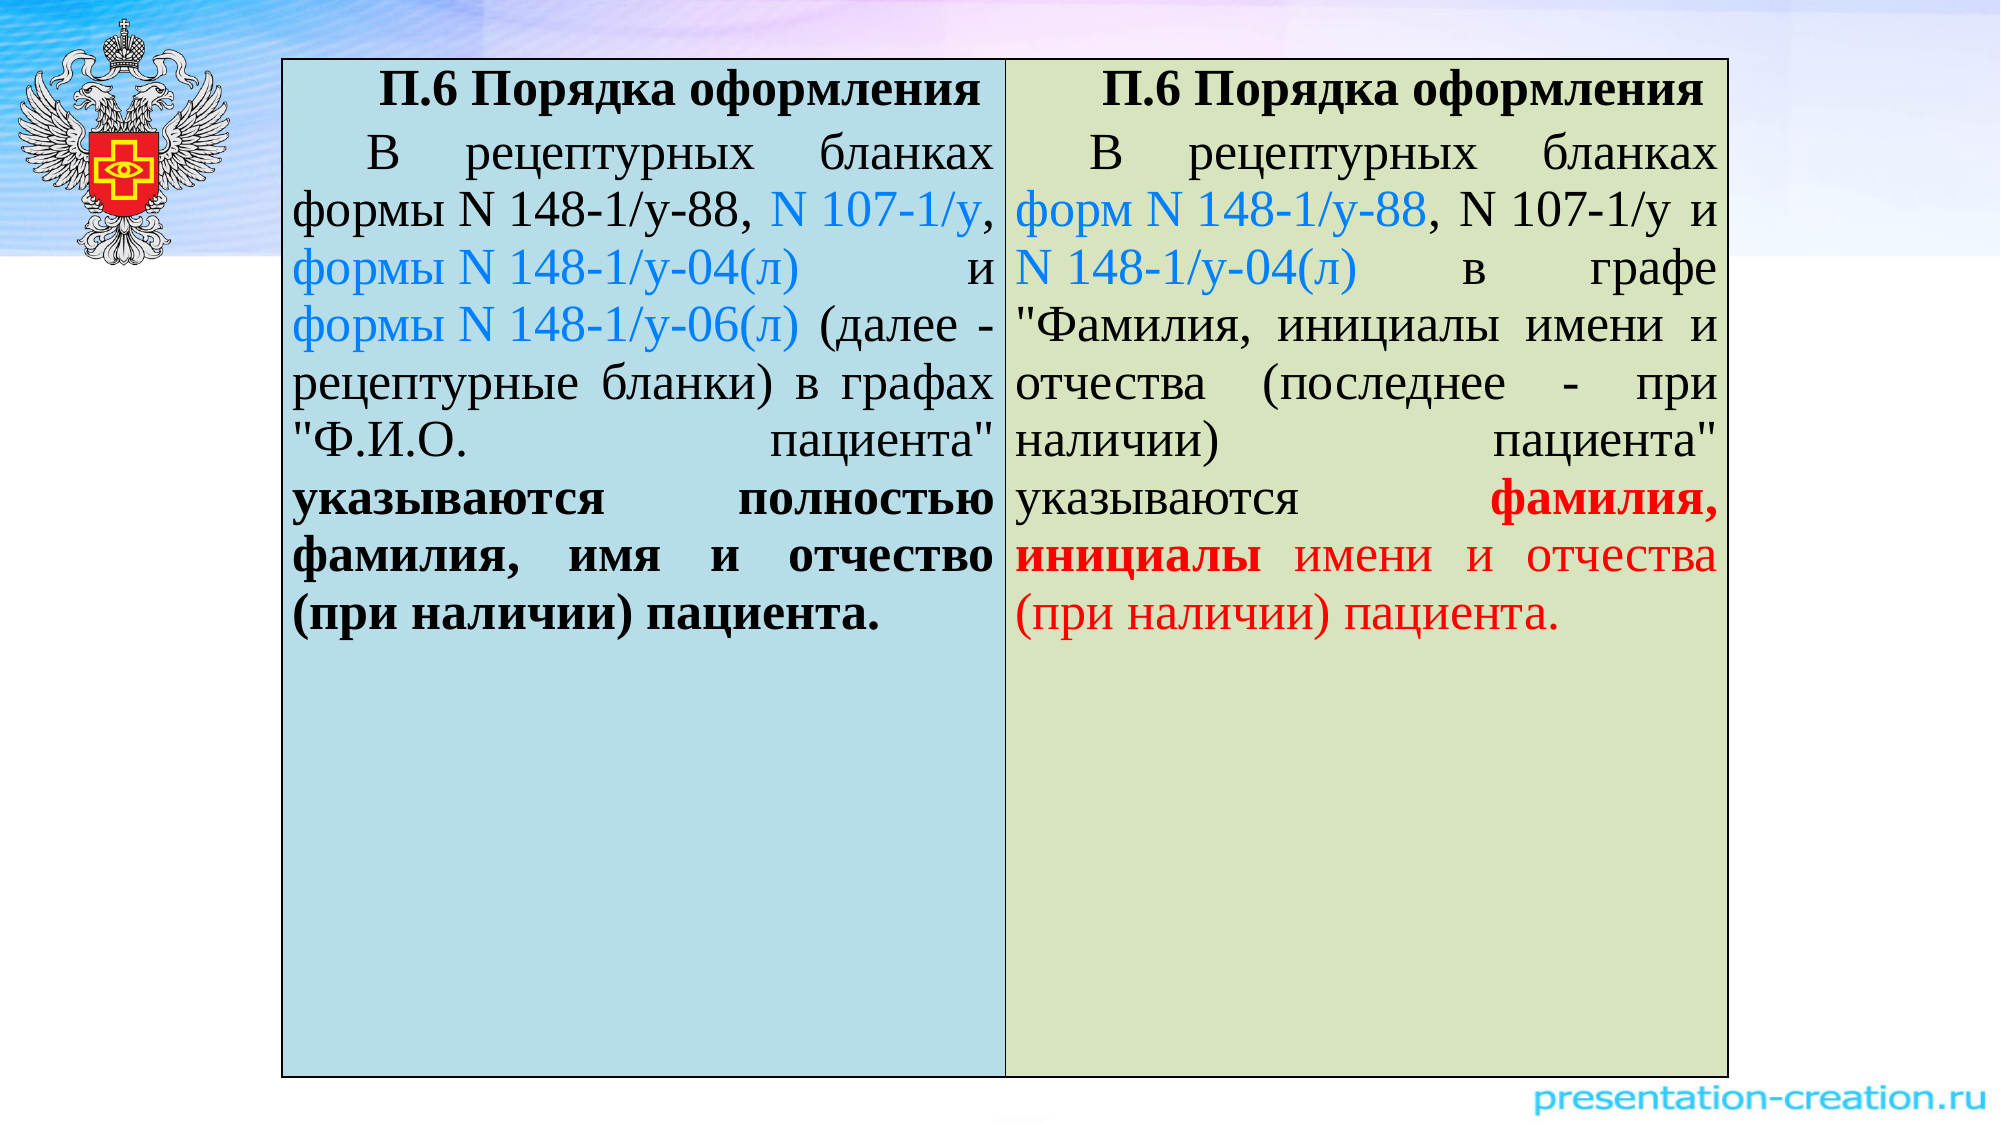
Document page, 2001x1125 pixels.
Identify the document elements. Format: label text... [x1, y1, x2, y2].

table_header П.6 Порядка оформления В рецептурных бланках форм N 148-1/у-88, N 107-1/у и N 148-1/у-04(л) в графе "Фамилия, инициалы имени и отчества (последнее - при наличии) пациента" указываются фамилия, инициалы имени и отчества (при наличии) пациента. [1006, 60, 1727, 1076]
picture [0, 0, 2001, 1125]
table_header П.6 Порядка оформления В рецептурных бланках формы N 148-1/у-88, N 107-1/у, формы N 148-1/у-04(л) и формы N 148-1/у-06(л) (далее - рецептурные бланки) в графах "Ф.И.О. пациента" указываются полностью фамилия, имя и отчество (при наличии) пациента. [283, 60, 1005, 1076]
